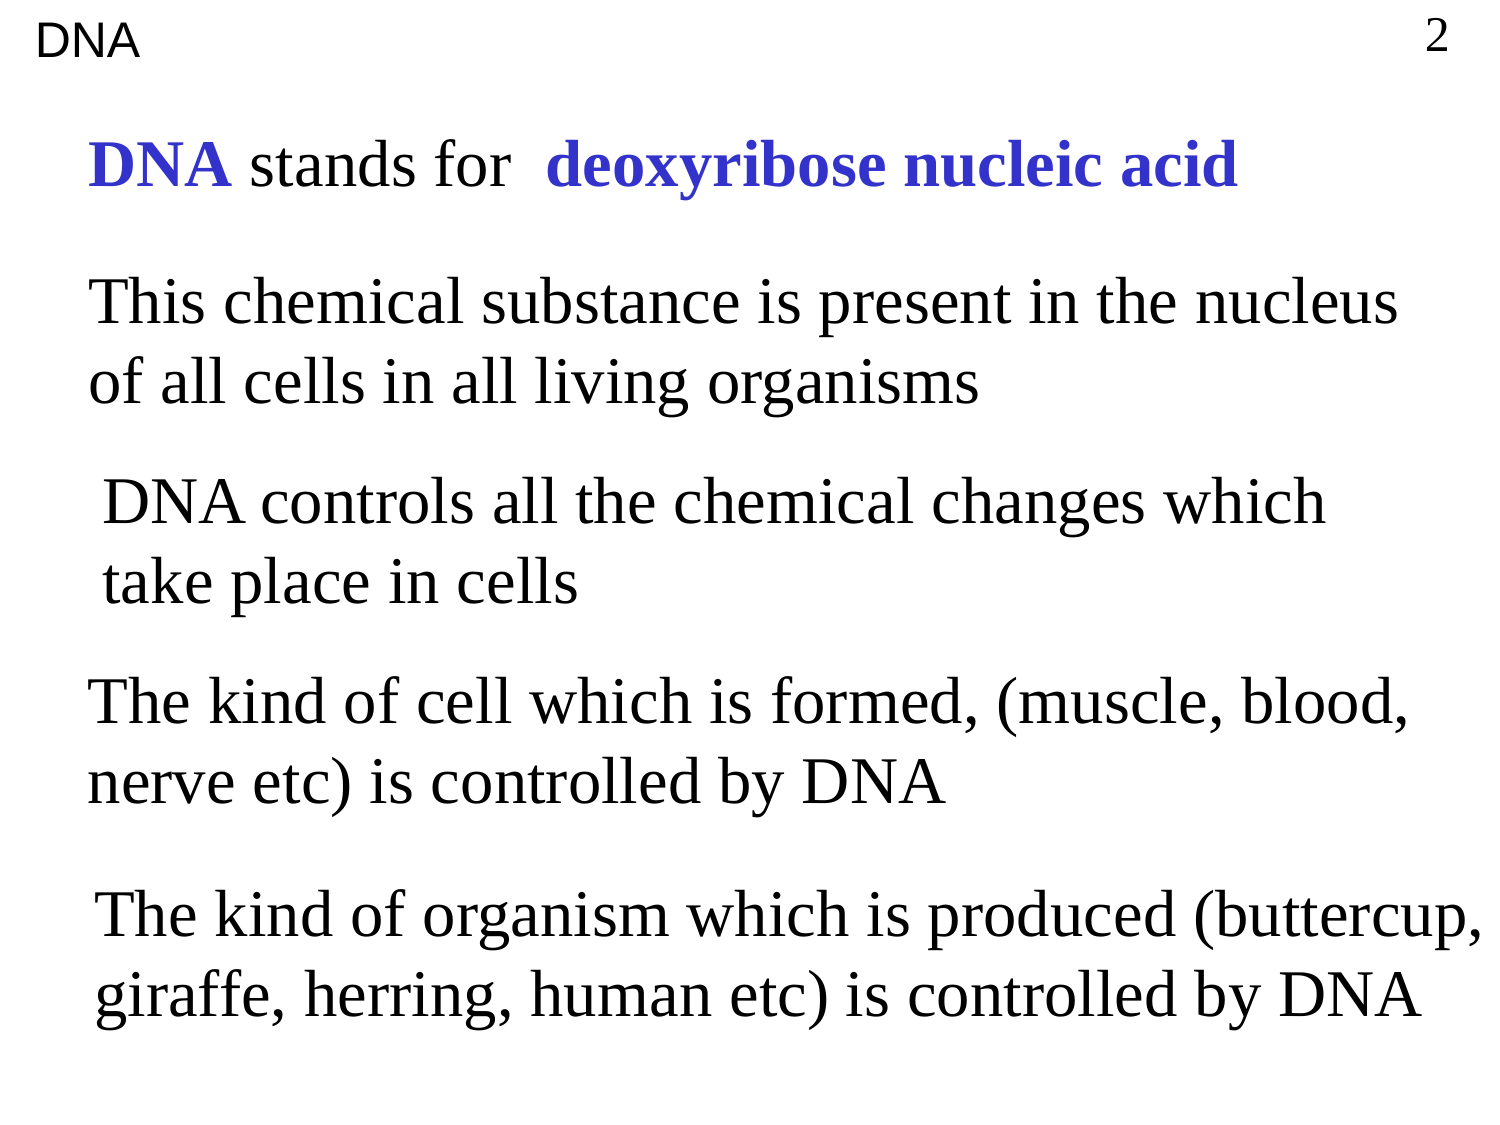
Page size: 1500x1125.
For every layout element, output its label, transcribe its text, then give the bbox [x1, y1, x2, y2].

text_box The kind of cell which is formed, (muscle, blood, nerve etc) is controlled by DNA [72, 649, 1428, 825]
text_box The kind of organism which is produced (buttercup, giraffe, herring, human etc) is controlled by DNA [79, 862, 1500, 1038]
title DNA [0, 0, 176, 76]
text_box DNA controls all the chemical changes which take place in cells [87, 449, 1361, 625]
text_box 2 [1410, 0, 1465, 69]
text_box DNA stands for deoxyribose nucleic acid [73, 112, 1255, 208]
text_box This chemical substance is present in the nucleus of all cells in all living organisms [73, 249, 1417, 425]
